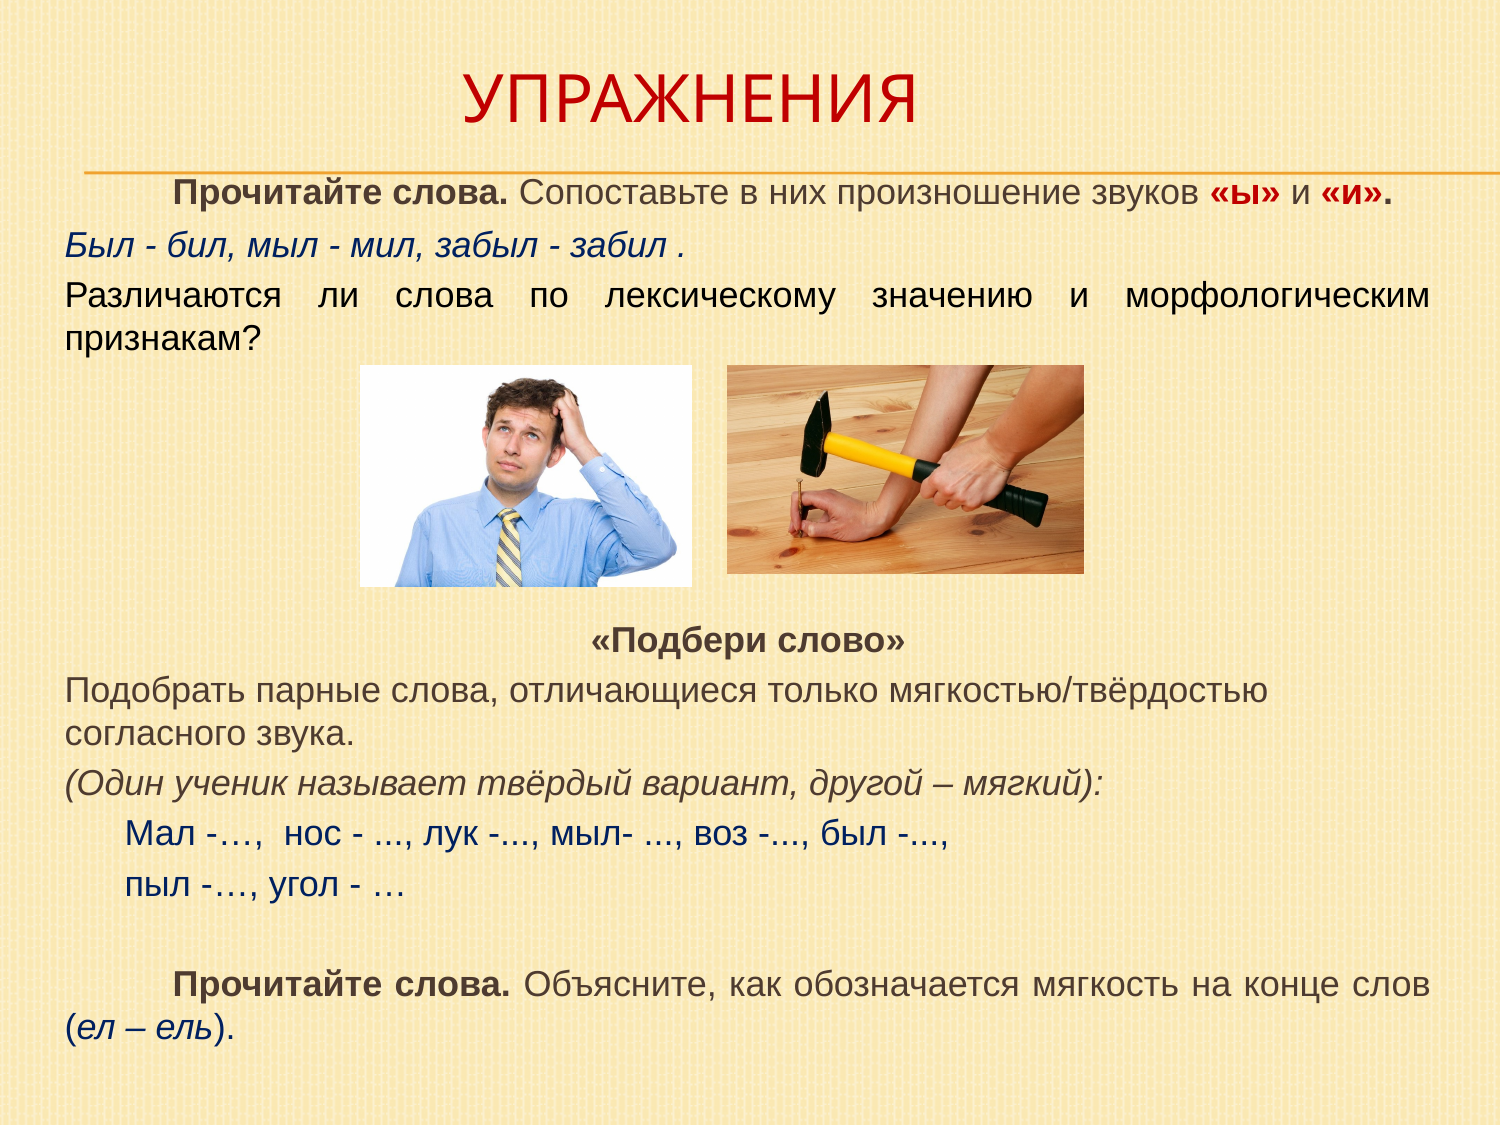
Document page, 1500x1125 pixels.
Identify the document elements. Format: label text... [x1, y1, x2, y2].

title Упражнения [195, 30, 1188, 149]
picture [727, 364, 1085, 575]
list Прочитайте слова. Сопоставьте в них произношение звуков «ы» и «и». Был - бил, мыл - мил, забыл - забил . Различаются ли слова по лексическому значению и морфологическим признакам? «Подбери слово» Подобрать парные слова, отличающиеся только мягкостью/твёрдостью согласного звука. (Один ученик называет твёрдый вариант, другой – мягкий): Мал -…, нос - ..., лук -..., мыл- ..., воз -..., был -..., пыл -…, угол - … Прочитайте слова. Объясните, как обозначается мягкость на конце слов (ел – ель). [49, 149, 1447, 1071]
picture [359, 364, 692, 587]
